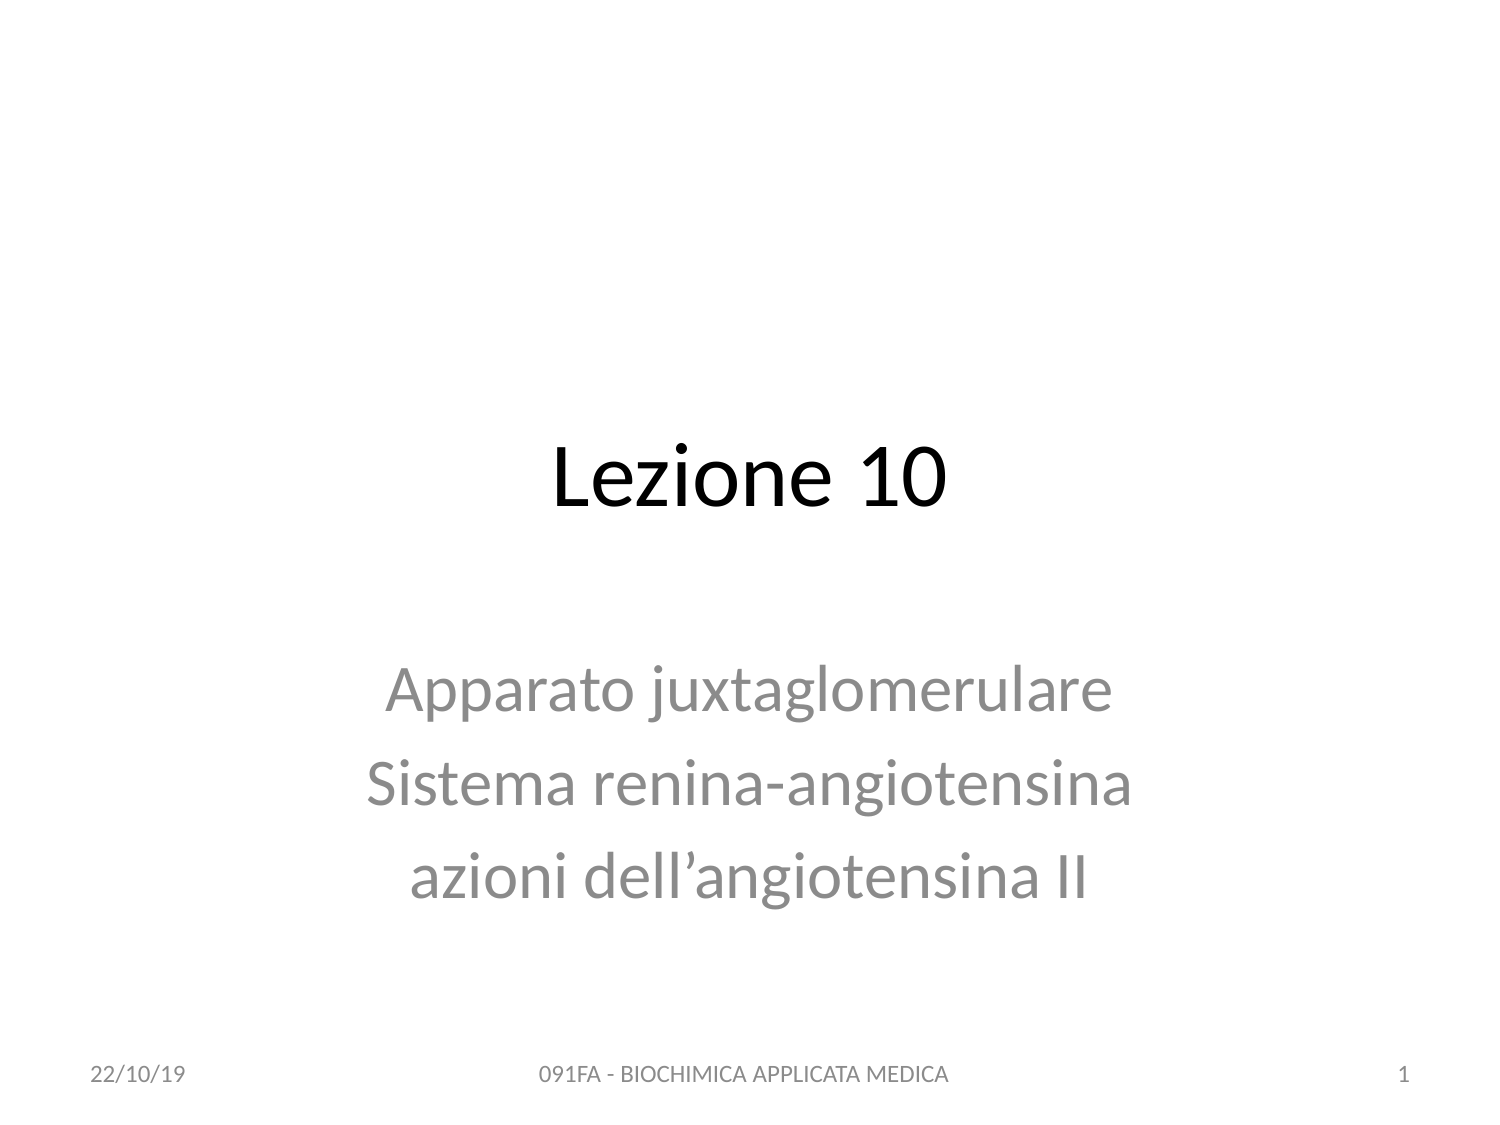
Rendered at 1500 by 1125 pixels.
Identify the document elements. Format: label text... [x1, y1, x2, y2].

footer 091FA - BIOCHIMICA APPLICATA MEDICA [512, 1042, 988, 1103]
subtitle Apparato juxtaglomerulare Sistema renina-angiotensina azioni dell’angiotensina II [225, 637, 1275, 925]
title Lezione 10 [112, 349, 1388, 591]
slide_number 1 [1074, 1042, 1425, 1103]
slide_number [75, 1042, 425, 1103]
